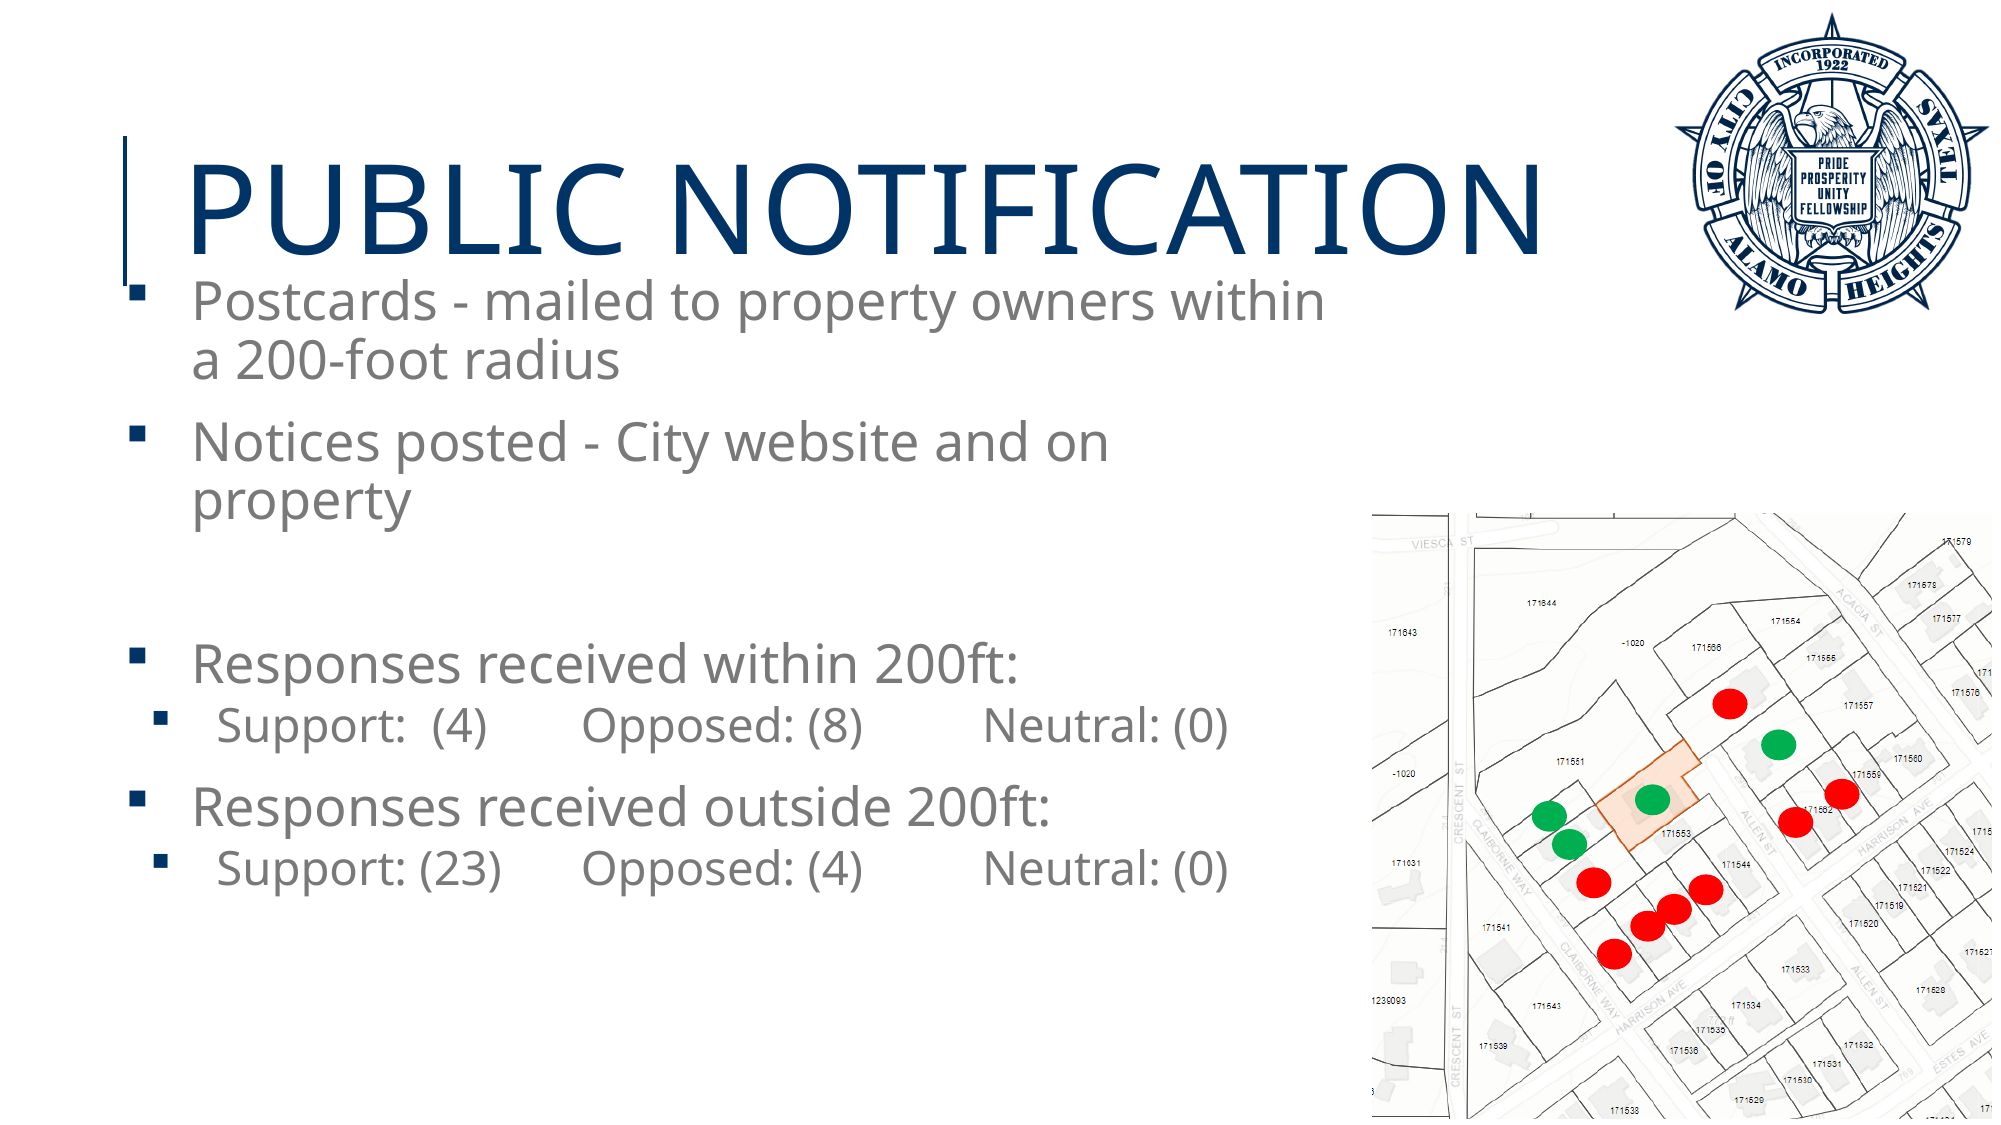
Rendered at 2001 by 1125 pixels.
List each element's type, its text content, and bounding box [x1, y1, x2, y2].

list Postcards - mailed to property owners within a 200-foot radius Notices posted - City website and on property Responses received within 200ft: Support: (4) Opposed: (8) Neutral: (0) Responses received outside 200ft: Support: (23) Opposed: (4) Neutral: (0) [117, 266, 1341, 907]
picture [1372, 513, 1992, 1120]
title Public notification [168, 96, 1763, 342]
picture [1674, 11, 1990, 315]
